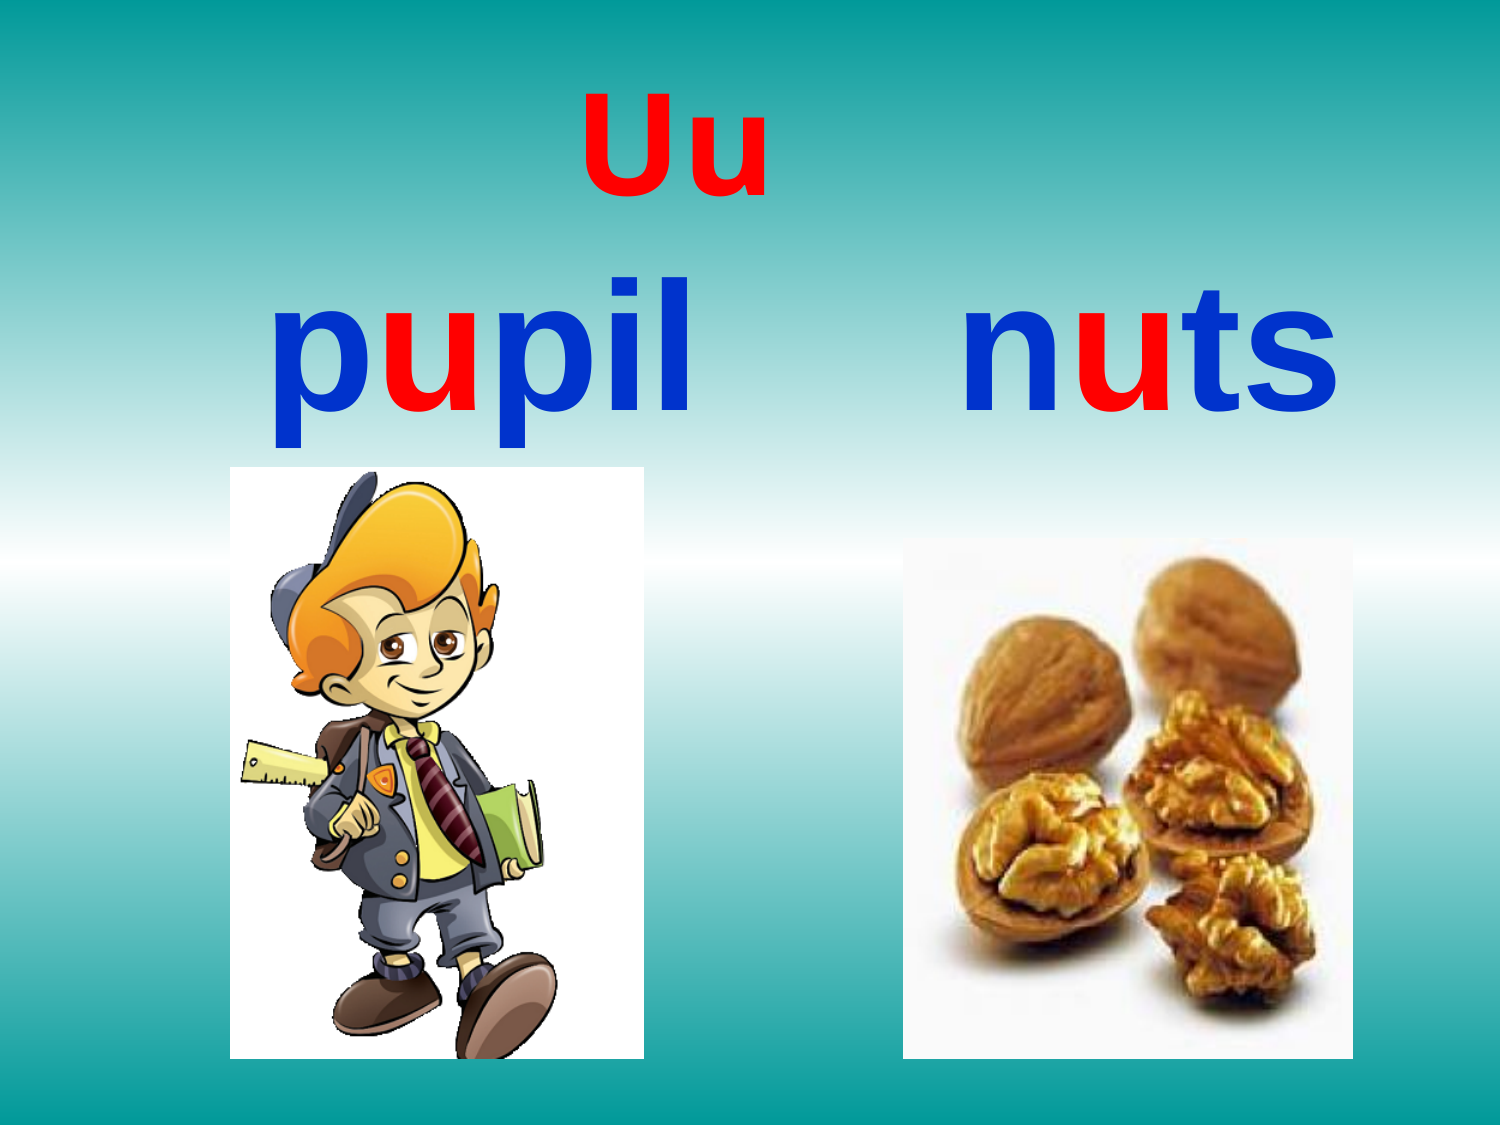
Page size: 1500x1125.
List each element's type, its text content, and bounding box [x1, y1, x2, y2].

text_box pupil nuts [123, 219, 1412, 455]
picture [229, 467, 644, 1059]
title Uu [0, 44, 1351, 233]
picture [903, 538, 1353, 1059]
